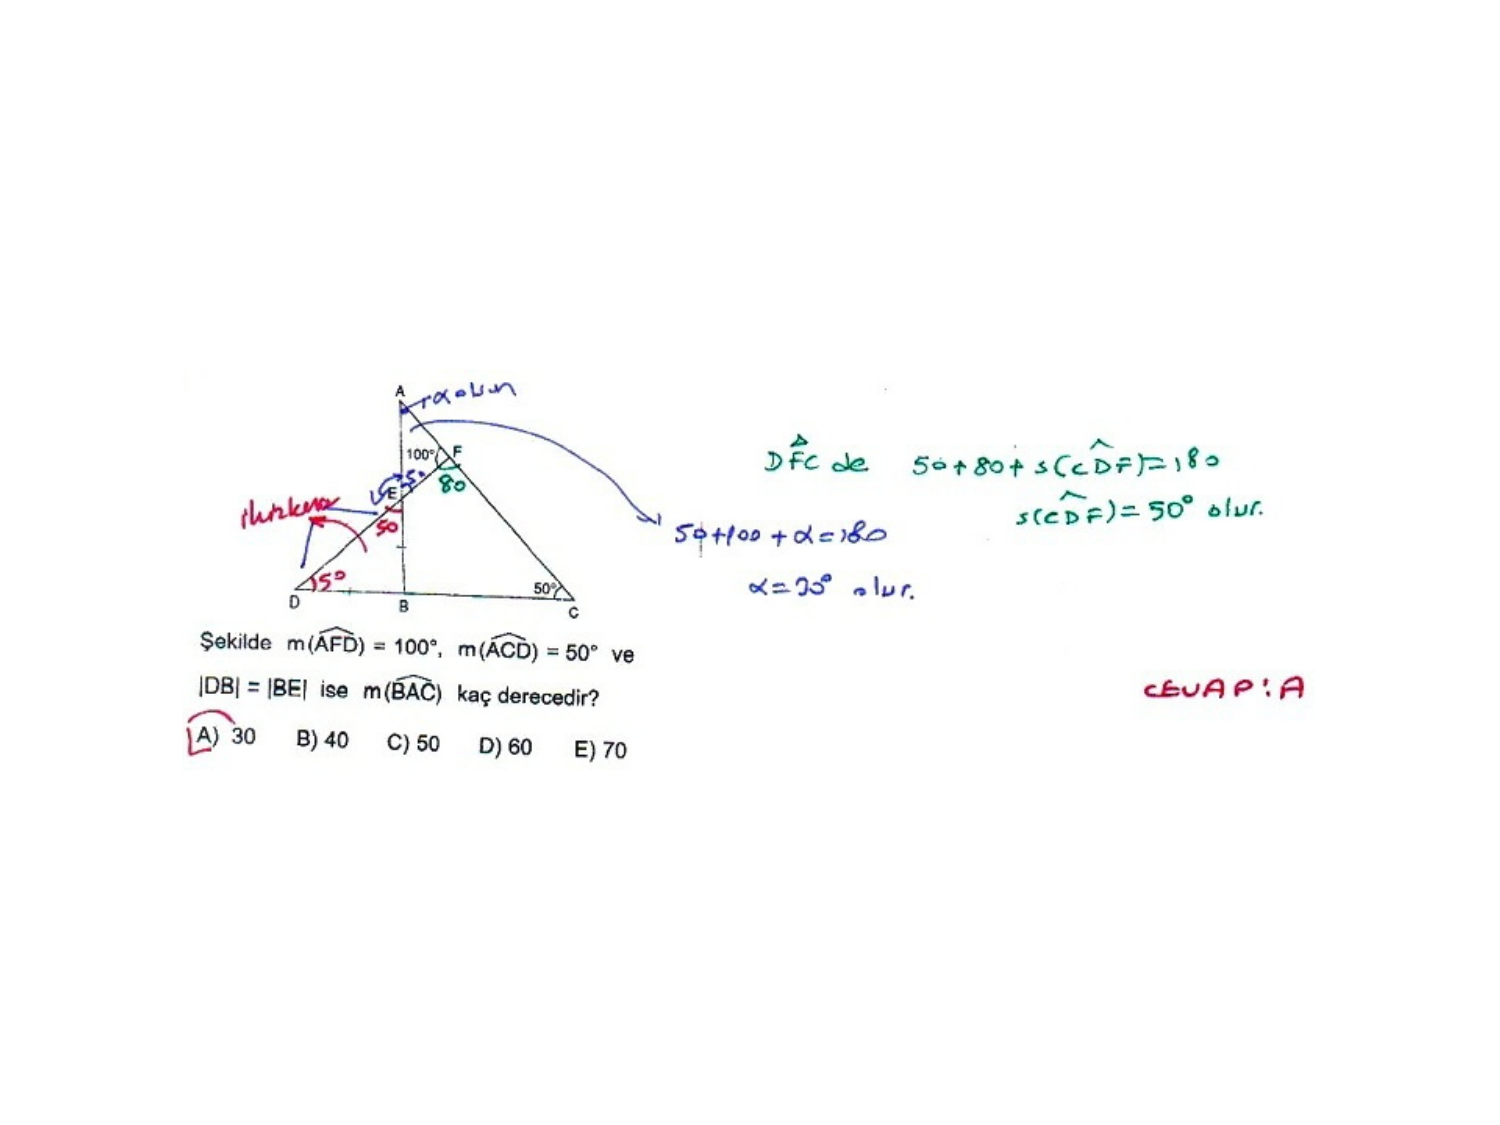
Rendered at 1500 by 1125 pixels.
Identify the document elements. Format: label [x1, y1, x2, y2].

picture [181, 345, 1319, 780]
